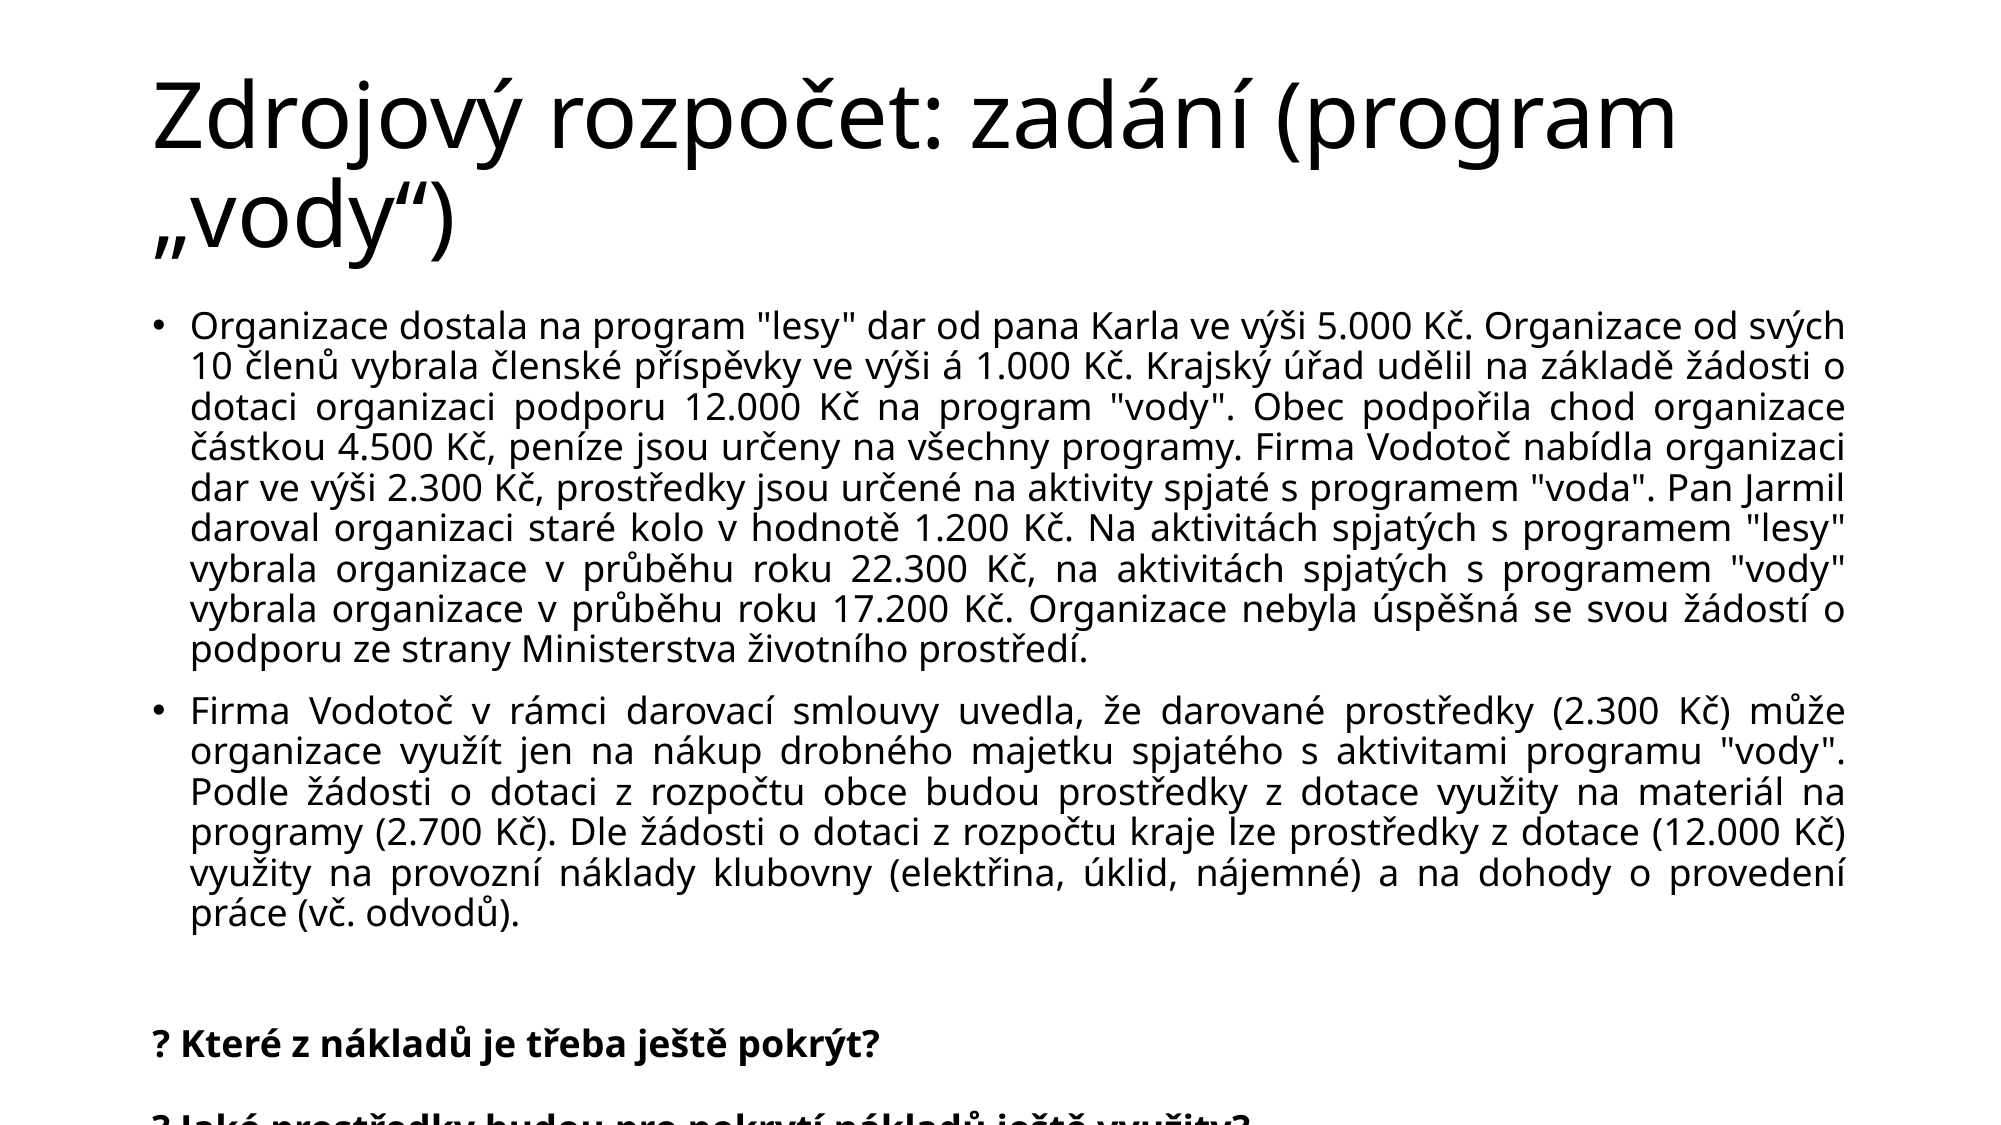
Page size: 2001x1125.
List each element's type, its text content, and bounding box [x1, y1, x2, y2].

title Zdrojový rozpočet: zadání (program „vody“) [137, 59, 1863, 278]
list Organizace dostala na program "lesy" dar od pana Karla ve výši 5.000 Kč. Organizace od svých 10 členů vybrala členské příspěvky ve výši á 1.000 Kč. Krajský úřad udělil na základě žádosti o dotaci organizaci podporu 12.000 Kč na program "vody". Obec podpořila chod organizace částkou 4.500 Kč, peníze jsou určeny na všechny programy. Firma Vodotoč nabídla organizaci dar ve výši 2.300 Kč, prostředky jsou určené na aktivity spjaté s programem "voda". Pan Jarmil daroval organizaci staré kolo v hodnotě 1.200 Kč. Na aktivitách spjatých s programem "lesy" vybrala organizace v průběhu roku 22.300 Kč, na aktivitách spjatých s programem "vody" vybrala organizace v průběhu roku 17.200 Kč. Organizace nebyla úspěšná se svou žádostí o podporu ze strany Ministerstva životního prostředí. Firma Vodotoč v rámci darovací smlouvy uvedla, že darované prostředky (2.300 Kč) může organizace využít jen na nákup drobného majetku spjatého s aktivitami programu "vody". Podle žádosti o dotaci z rozpočtu obce budou prostředky z dotace využity na materiál na programy (2.700 Kč). Dle žádosti o dotaci z rozpočtu kraje lze prostředky z dotace (12.000 Kč) využity na provozní náklady klubovny (elektřina, úklid, nájemné) a na dohody o provedení práce (vč. odvodů). ? Které z nákladů je třeba ještě pokrýt? ? Jaké prostředky budou pro pokrytí nákladů ještě využity? [137, 299, 1863, 1014]
